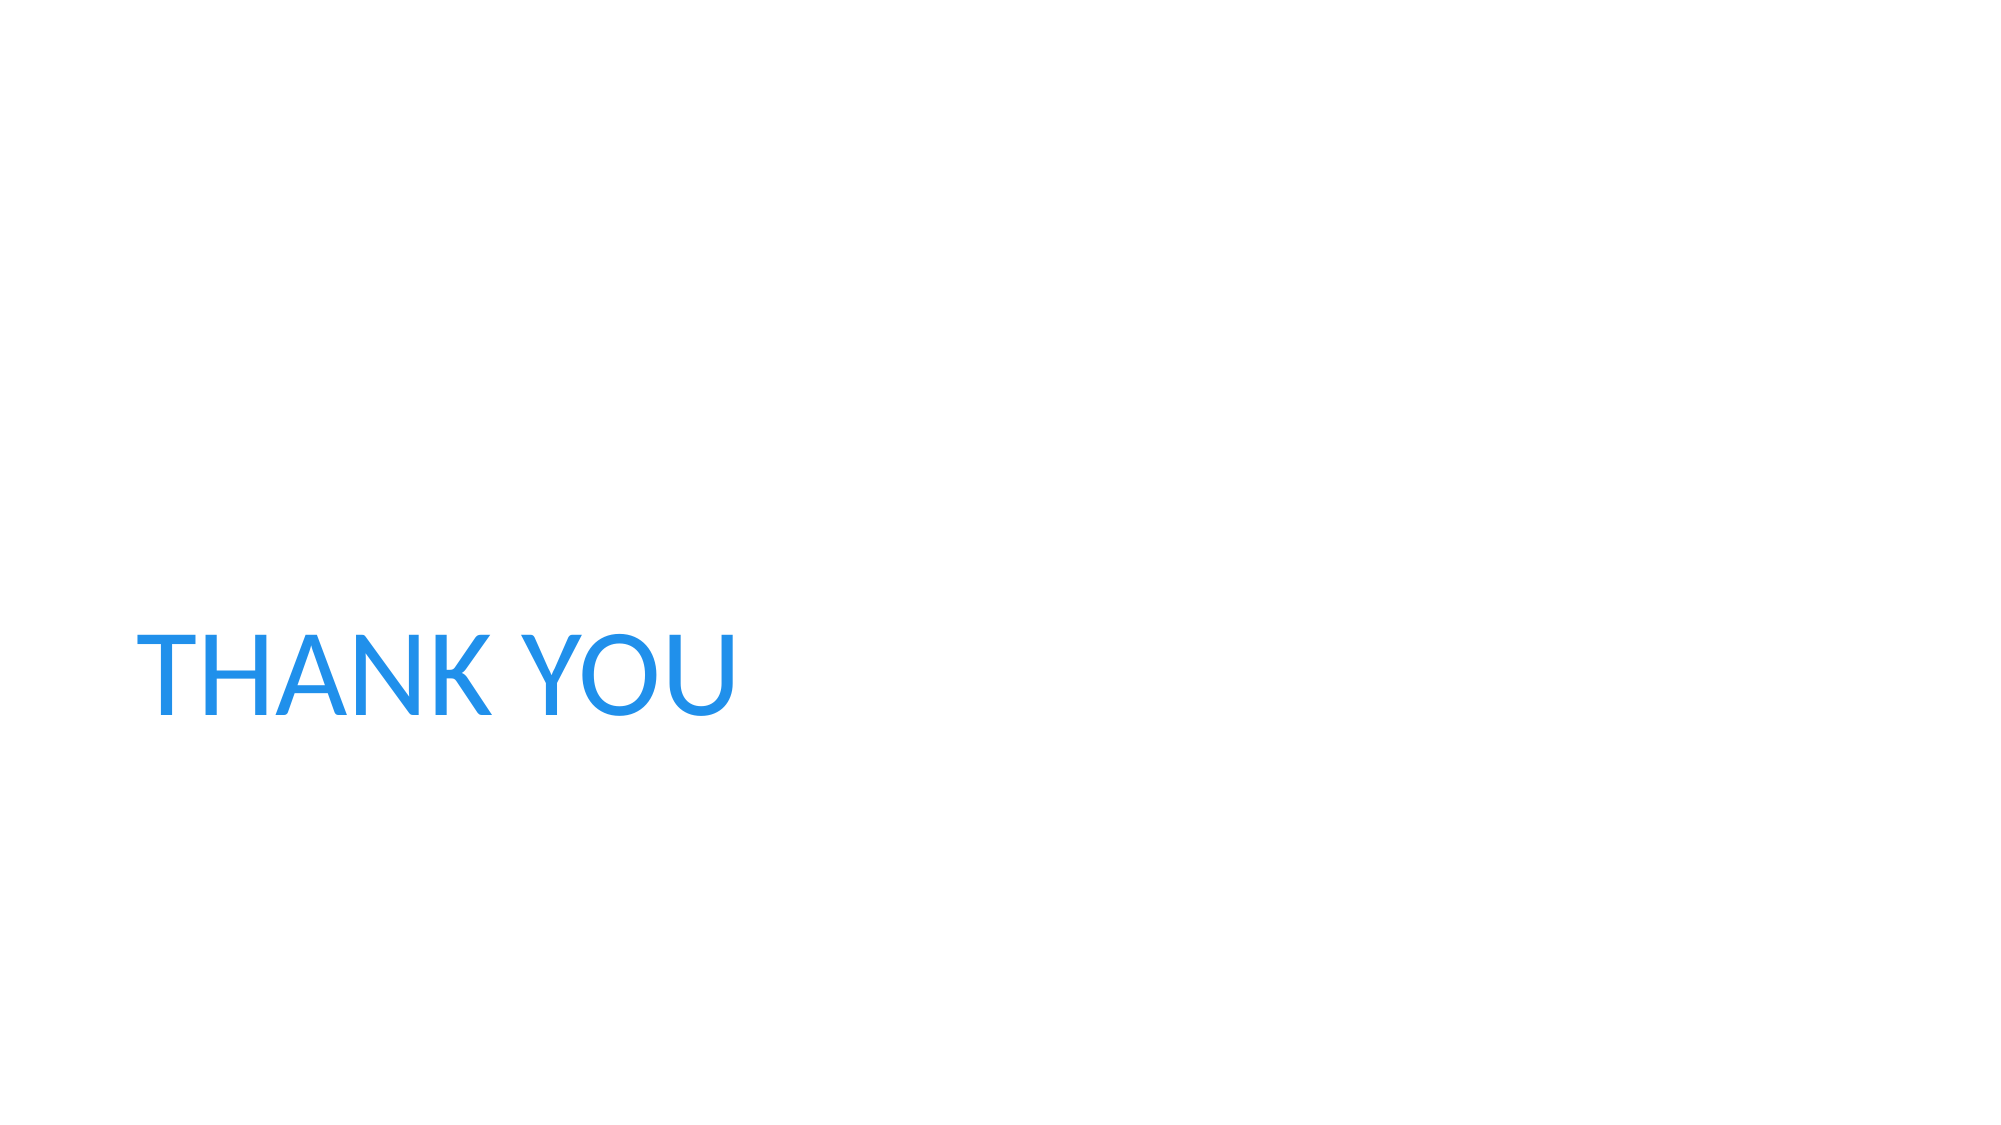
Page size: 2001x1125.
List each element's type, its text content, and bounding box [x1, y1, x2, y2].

title Thank you [136, 280, 1862, 749]
